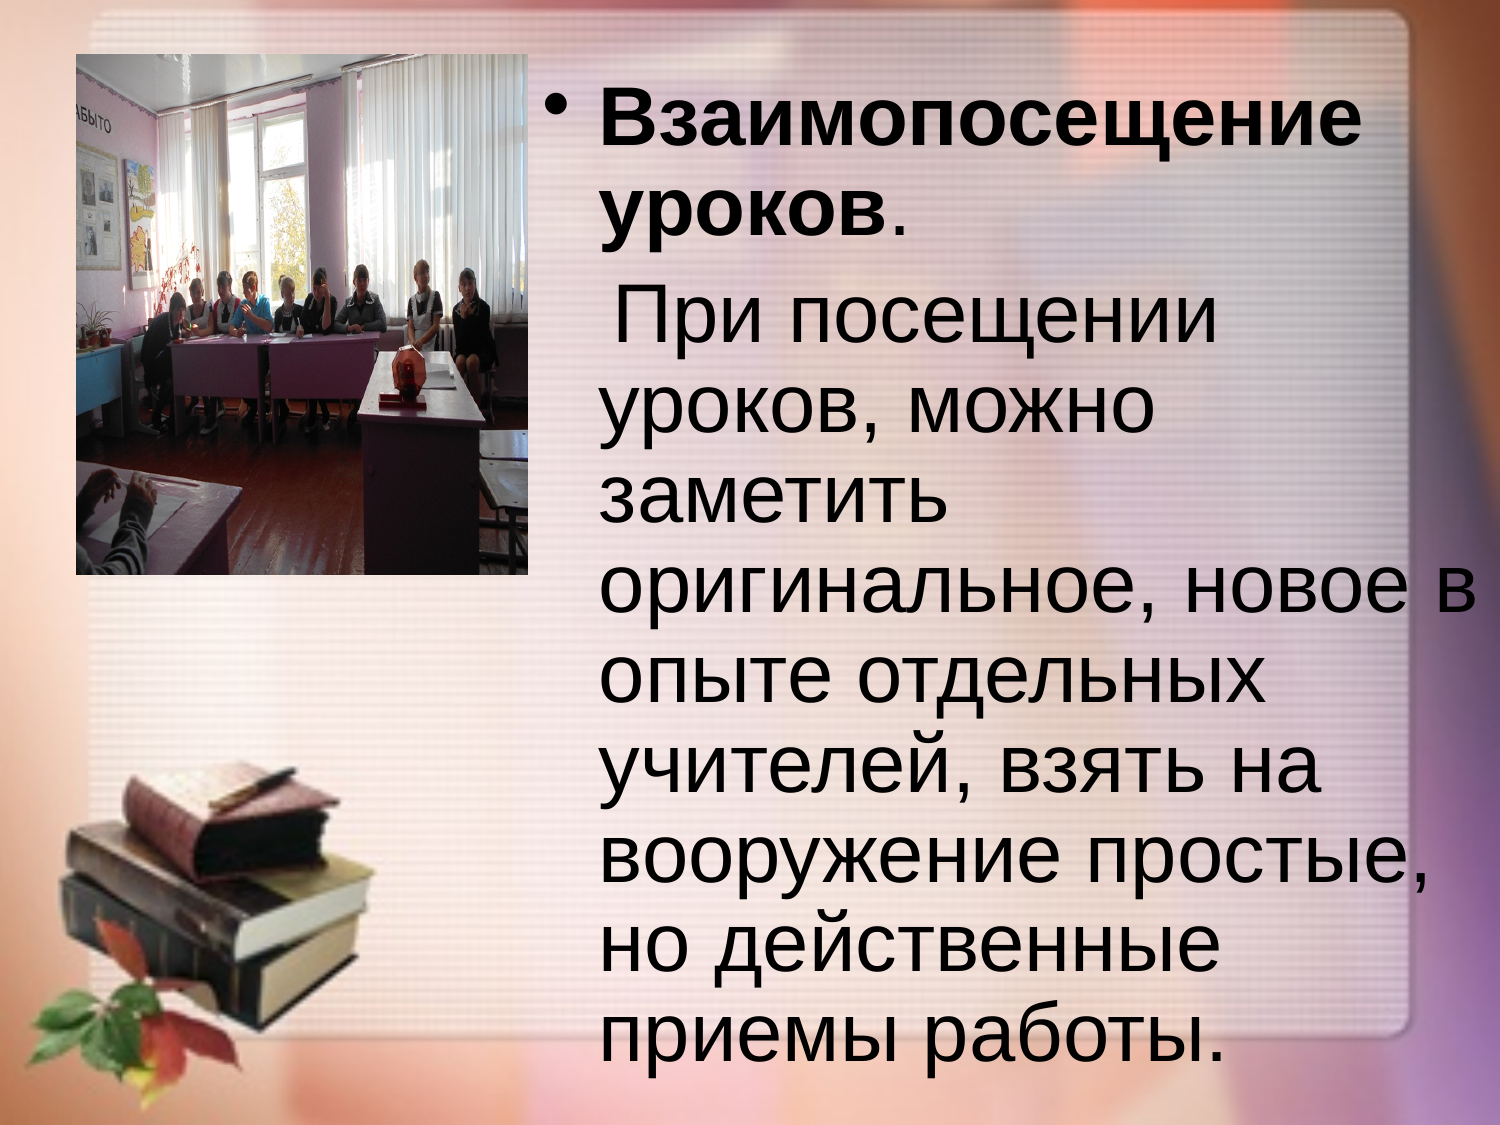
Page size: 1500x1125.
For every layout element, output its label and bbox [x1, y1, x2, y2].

picture [0, 0, 1500, 1125]
list [76, 54, 528, 575]
